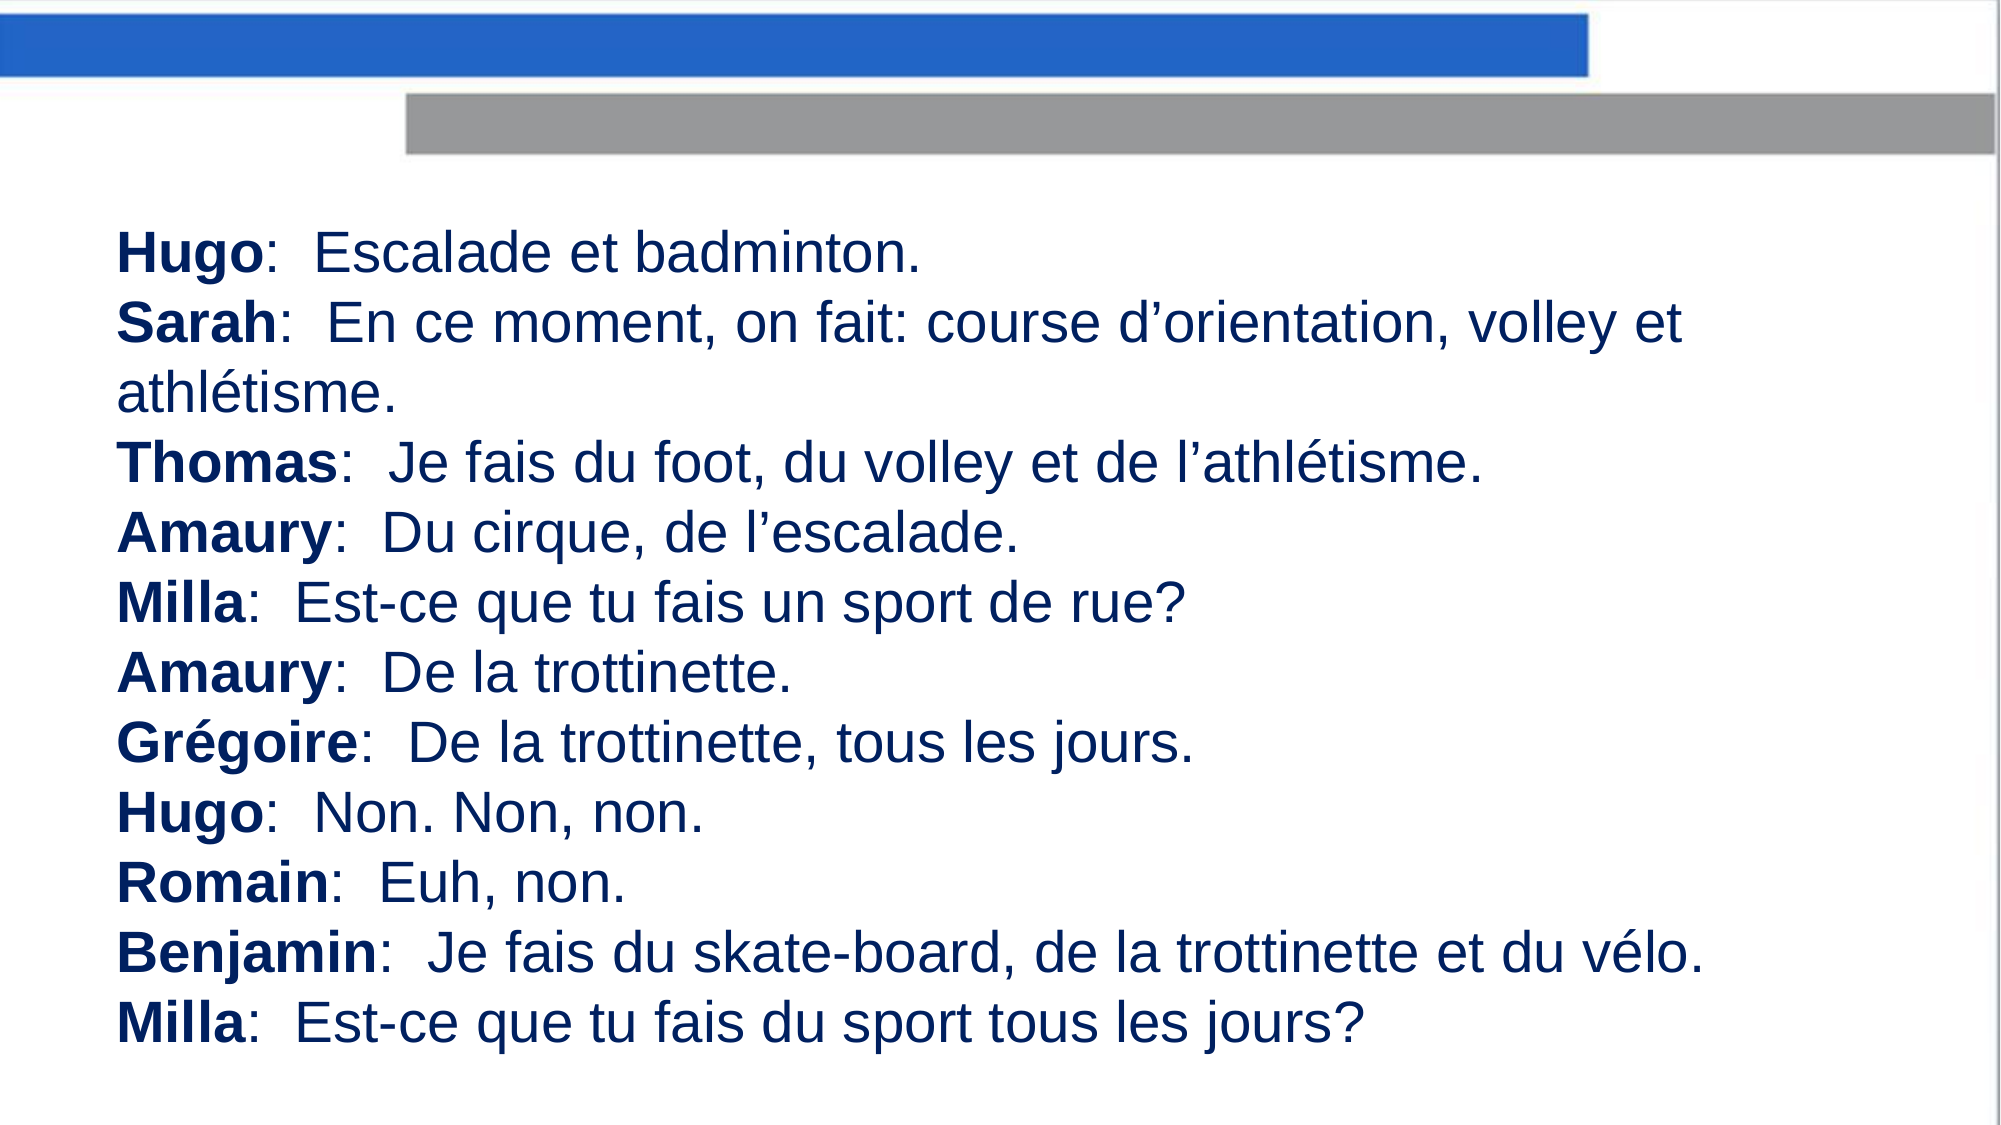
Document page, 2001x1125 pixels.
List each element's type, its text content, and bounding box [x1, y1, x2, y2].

picture [0, 0, 2001, 1125]
text_box Hugo: Escalade et badminton. Sarah: En ce moment, on fait: course d’orientation, volley et athlétisme. Thomas: Je fais du foot, du volley et de l’athlétisme. Amaury: Du cirque, de l’escalade. Milla: Est-ce que tu fais un sport de rue? Amaury: De la trottinette. Grégoire: De la trottinette, tous les jours. Hugo: Non. Non, non. Romain: Euh, non. Benjamin: Je fais du skate-board, de la trottinette et du vélo. Milla: Est-ce que tu fais du sport tous les jours? [101, 207, 1893, 1062]
